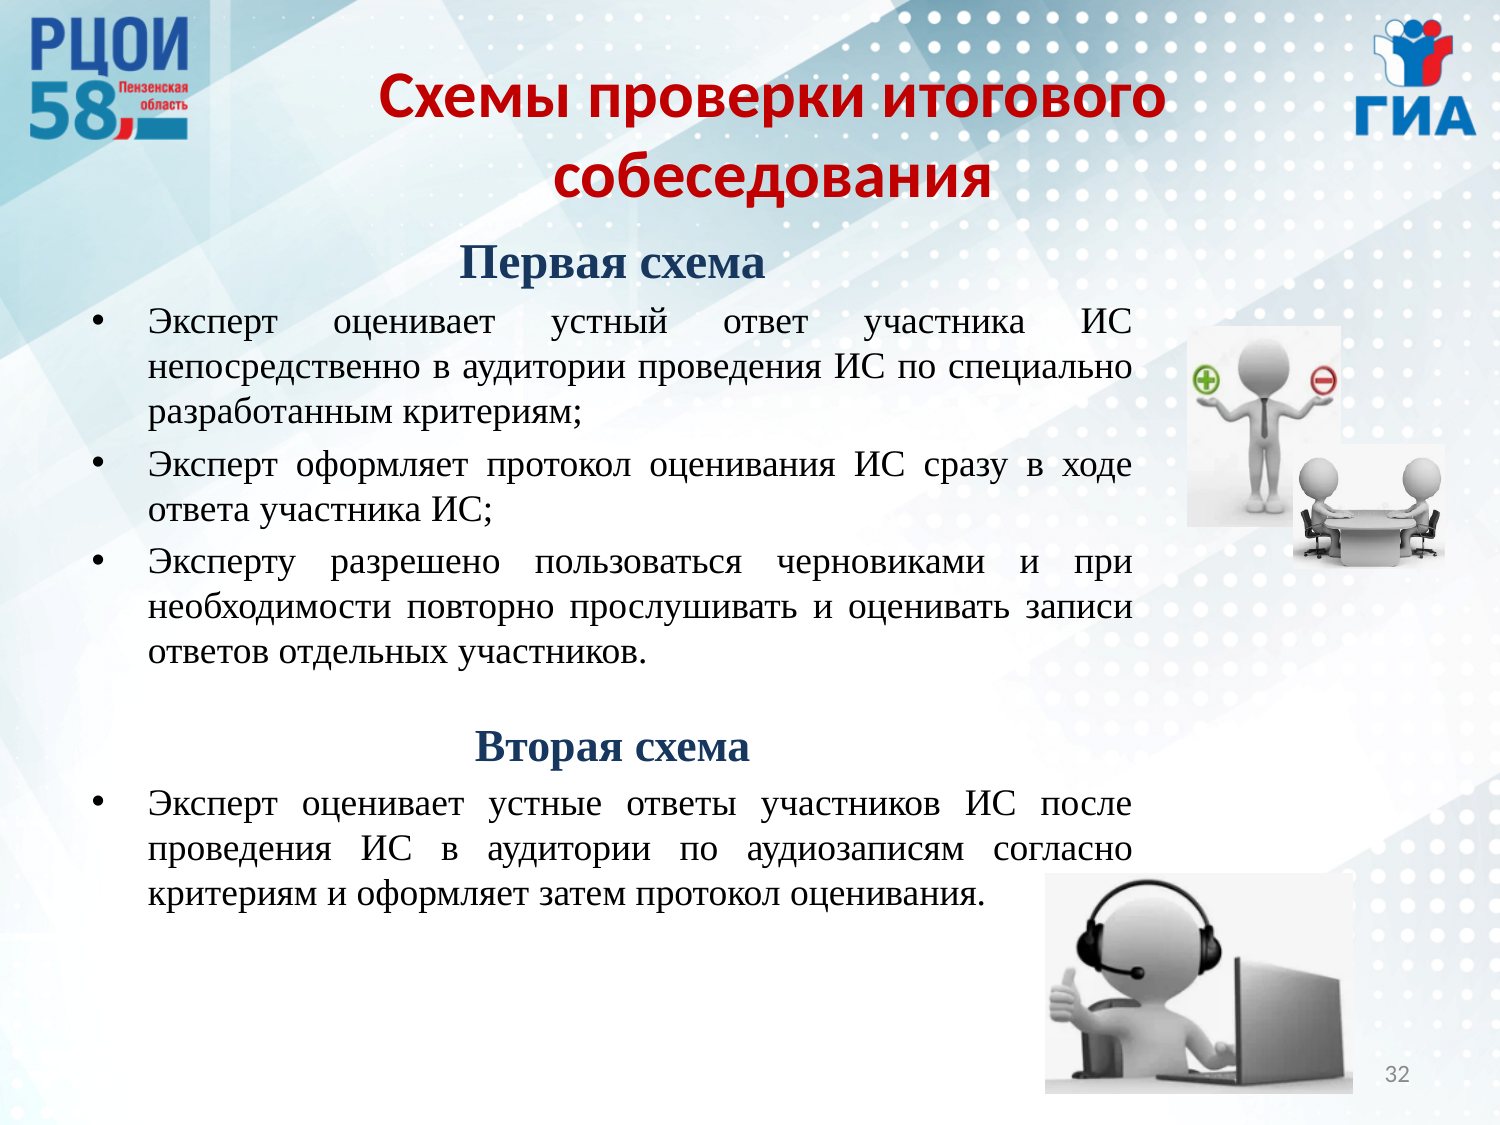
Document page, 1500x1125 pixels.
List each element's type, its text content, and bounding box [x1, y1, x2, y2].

list Первая схема Эксперт оценивает устный ответ участника ИС непосредственно в аудитории проведения ИС по специально разработанным критериям; Эксперт оформляет протокол оценивания ИС сразу в ходе ответа участника ИС; Эксперту разрешено пользоваться черновиками и при необходимости повторно прослушивать и оценивать записи ответов отдельных участников. Вторая схема Эксперт оценивает устные ответы участников ИС после проведения ИС в аудитории по аудиозаписям согласно критериям и оформляет затем протокол оценивания. [76, 221, 1149, 941]
slide_number 32 [1354, 1042, 1425, 1103]
picture [0, 0, 1500, 1125]
title Схемы проверки итогового собеседования [206, 42, 1341, 220]
